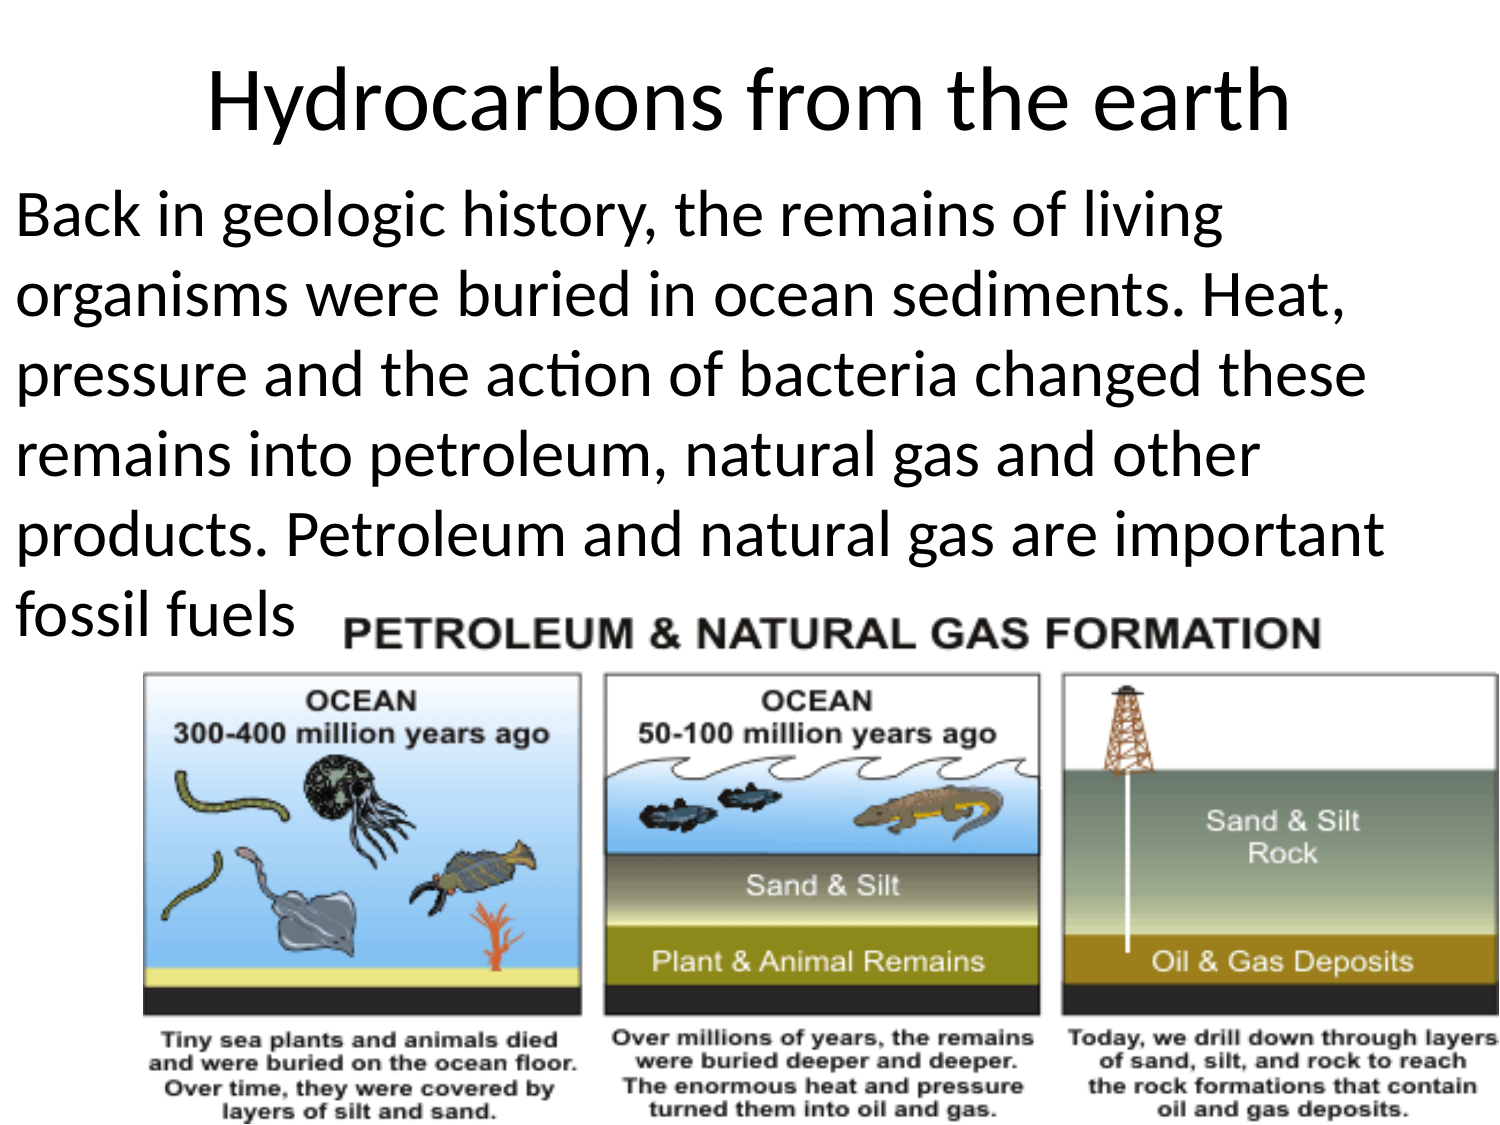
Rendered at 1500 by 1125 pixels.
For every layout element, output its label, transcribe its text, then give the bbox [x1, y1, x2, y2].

picture [143, 617, 1500, 1125]
list Back in geologic history, the remains of living organisms were buried in ocean sediments. Heat, pressure and the action of bacteria changed these remains into petroleum, natural gas and other products. Petroleum and natural gas are important fossil fuels [0, 162, 1500, 905]
title Hydrocarbons from the earth [75, 0, 1425, 162]
